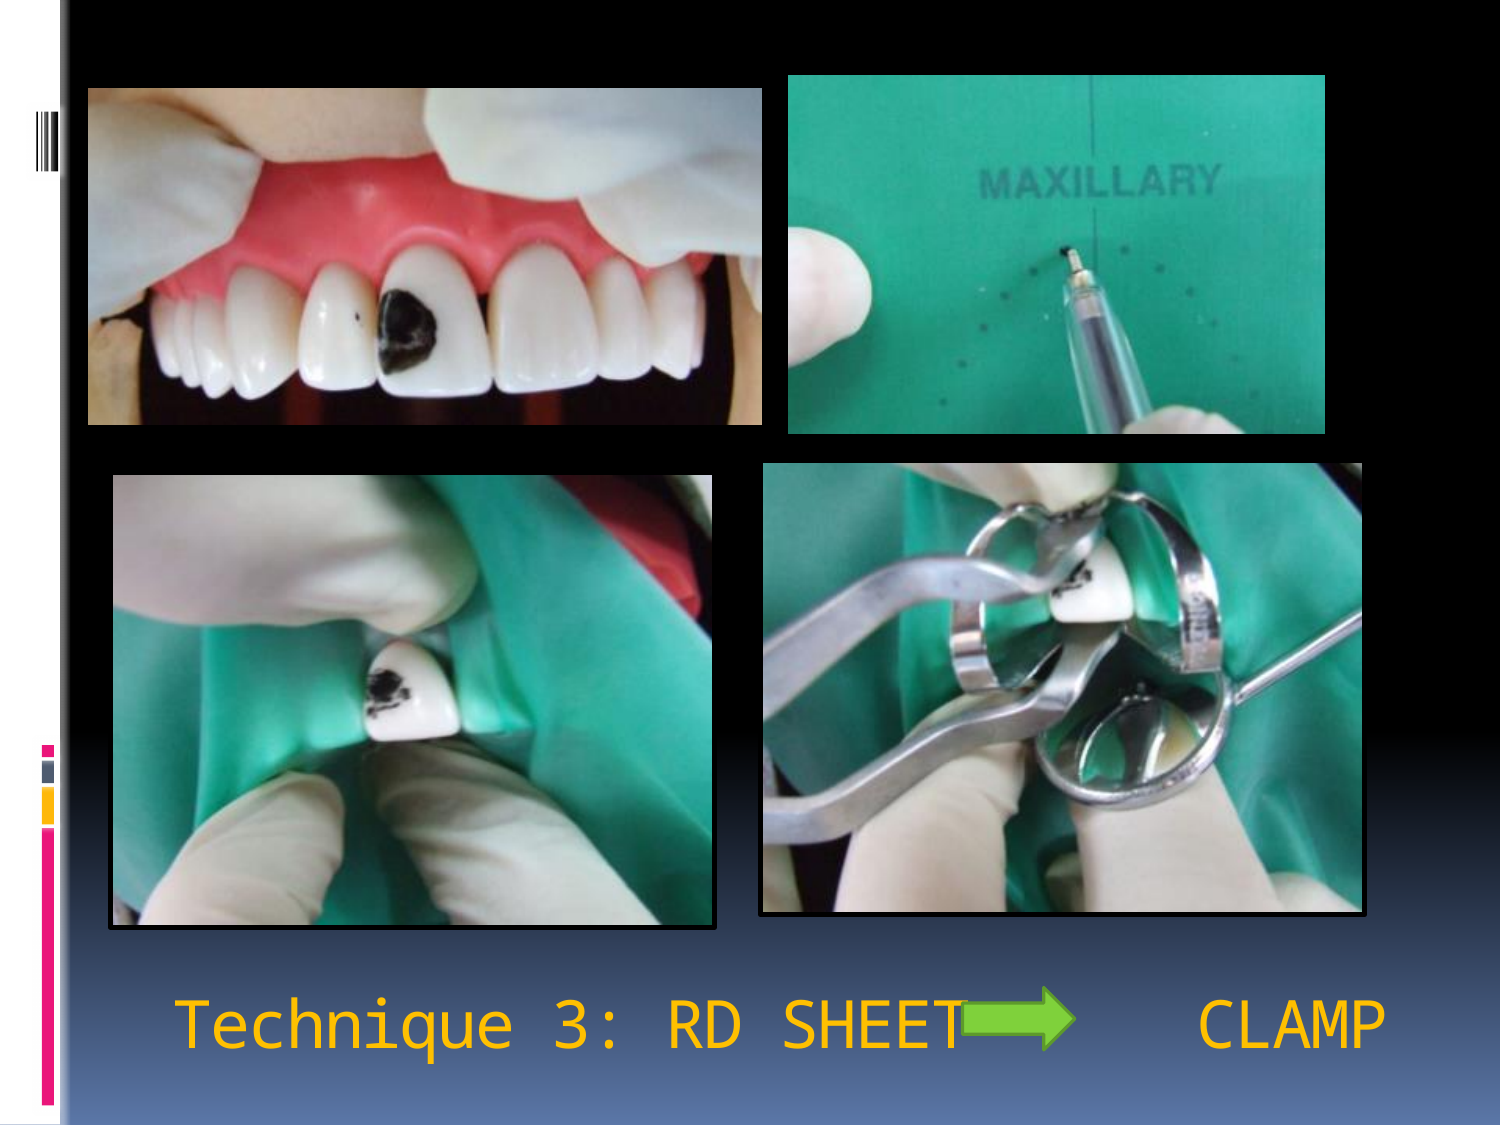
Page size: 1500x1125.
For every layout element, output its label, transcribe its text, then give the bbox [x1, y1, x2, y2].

text_box [960, 986, 1077, 1052]
picture [786, 74, 1326, 434]
picture [86, 87, 763, 426]
picture [761, 461, 1363, 913]
title Technique 3: RD SHEET CLAMP [157, 975, 1500, 1053]
picture [111, 474, 713, 926]
